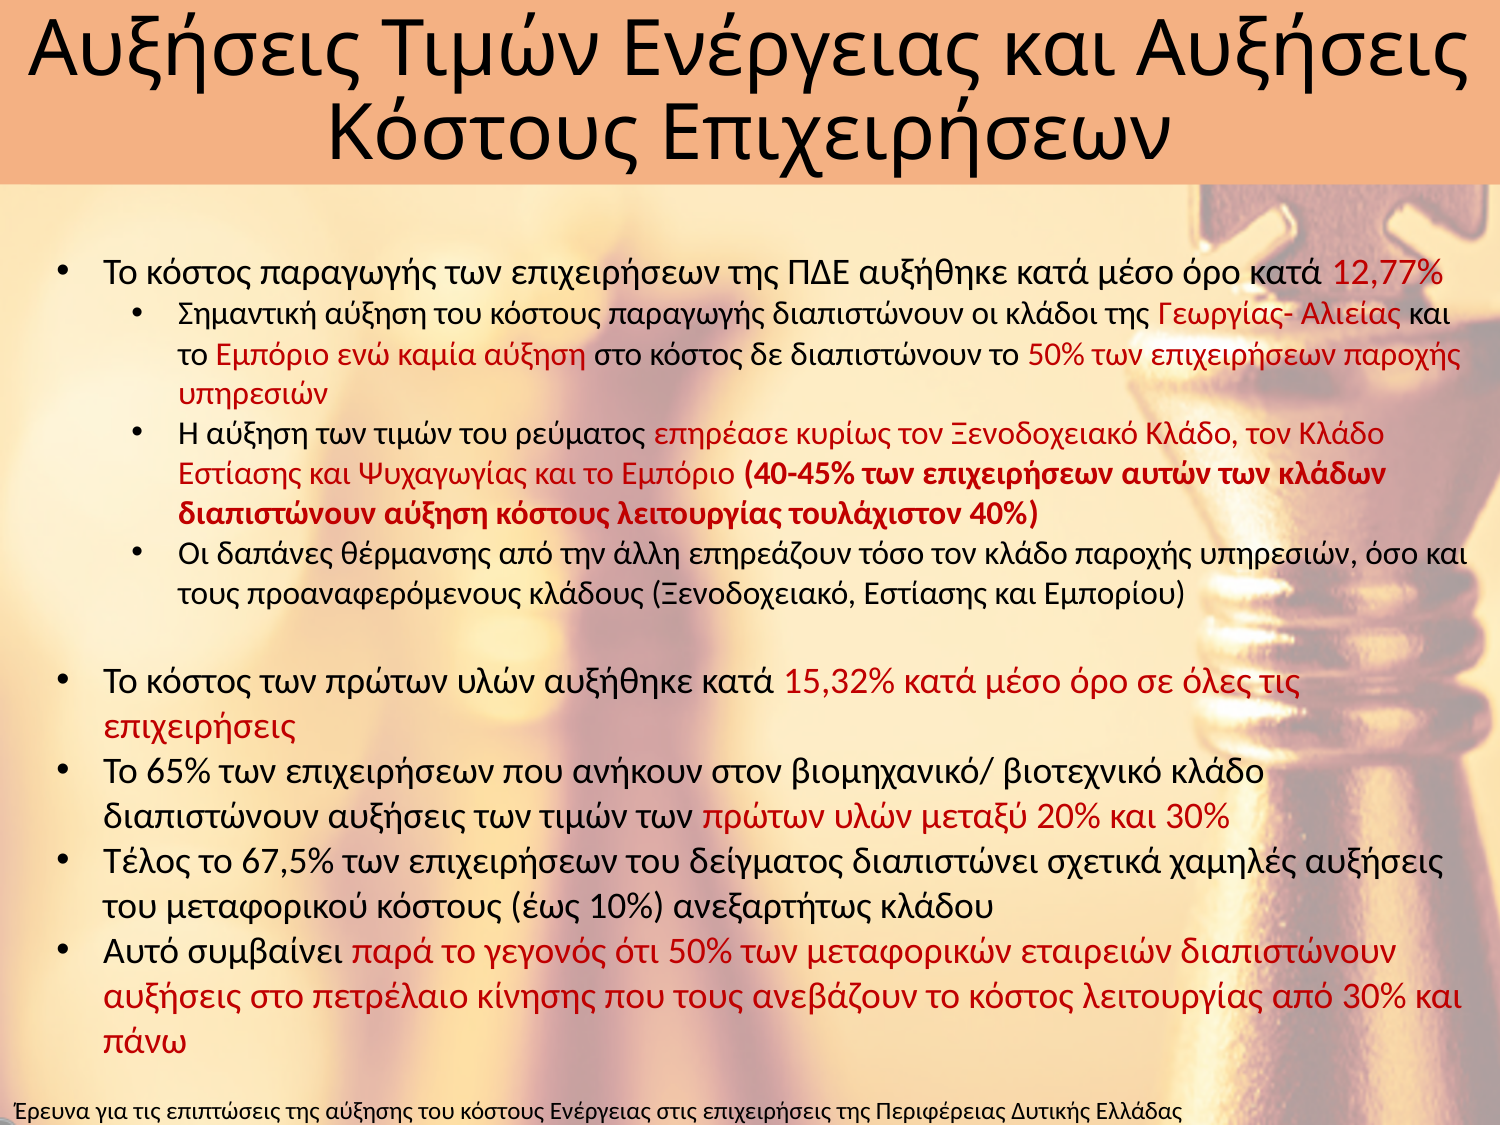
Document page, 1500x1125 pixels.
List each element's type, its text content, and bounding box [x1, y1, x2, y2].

title Αυξήσεις Τιμών Ενέργειας και Αυξήσεις Κόστους Επιχειρήσεων [0, 0, 1500, 185]
text_box Έρευνα για τις επιπτώσεις της αύξησης του κόστους Ενέργειας στις επιχειρήσεις της Περιφέρειας Δυτικής Ελλάδας [0, 1087, 1265, 1125]
text_box Το κόστος παραγωγής των επιχειρήσεων της ΠΔΕ αυξήθηκε κατά μέσο όρο κατά 12,77% Σημαντική αύξηση του κόστους παραγωγής διαπιστώνουν οι κλάδοι της Γεωργίας- Αλιείας και το Εμπόριο ενώ καμία αύξηση στο κόστος δε διαπιστώνουν το 50% των επιχειρήσεων παροχής υπηρεσιών Η αύξηση των τιμών του ρεύματος επηρέασε κυρίως τον Ξενοδοχειακό Κλάδο, τον Κλάδο Εστίασης και Ψυχαγωγίας και το Εμπόριο (40-45% των επιχειρήσεων αυτών των κλάδων διαπιστώνουν αύξηση κόστους λειτουργίας τουλάχιστον 40%) Οι δαπάνες θέρμανσης από την άλλη επηρεάζουν τόσο τον κλάδο παροχής υπηρεσιών, όσο και τους προαναφερόμενους κλάδους (Ξενοδοχειακό, Εστίασης και Εμπορίου) Το κόστος των πρώτων υλών αυξήθηκε κατά 15,32% κατά μέσο όρο σε όλες τις επιχειρήσεις Το 65% των επιχειρήσεων που ανήκουν στον βιομηχανικό/ βιοτεχνικό κλάδο διαπιστώνουν αυξήσεις των τιμών των πρώτων υλών μεταξύ 20% και 30% Τέλος το 67,5% των επιχειρήσεων του δείγματος διαπιστώνει σχετικά χαμηλές αυξήσεις του μεταφορικού κόστους (έως 10%) ανεξαρτήτως κλάδου Αυτό συμβαίνει παρά το γεγονός ότι 50% των μεταφορικών εταιρειών διαπιστώνουν αυξήσεις στο πετρέλαιο κίνησης που τους ανεβάζουν το κόστος λειτουργίας από 30% και πάνω [41, 239, 1500, 1114]
